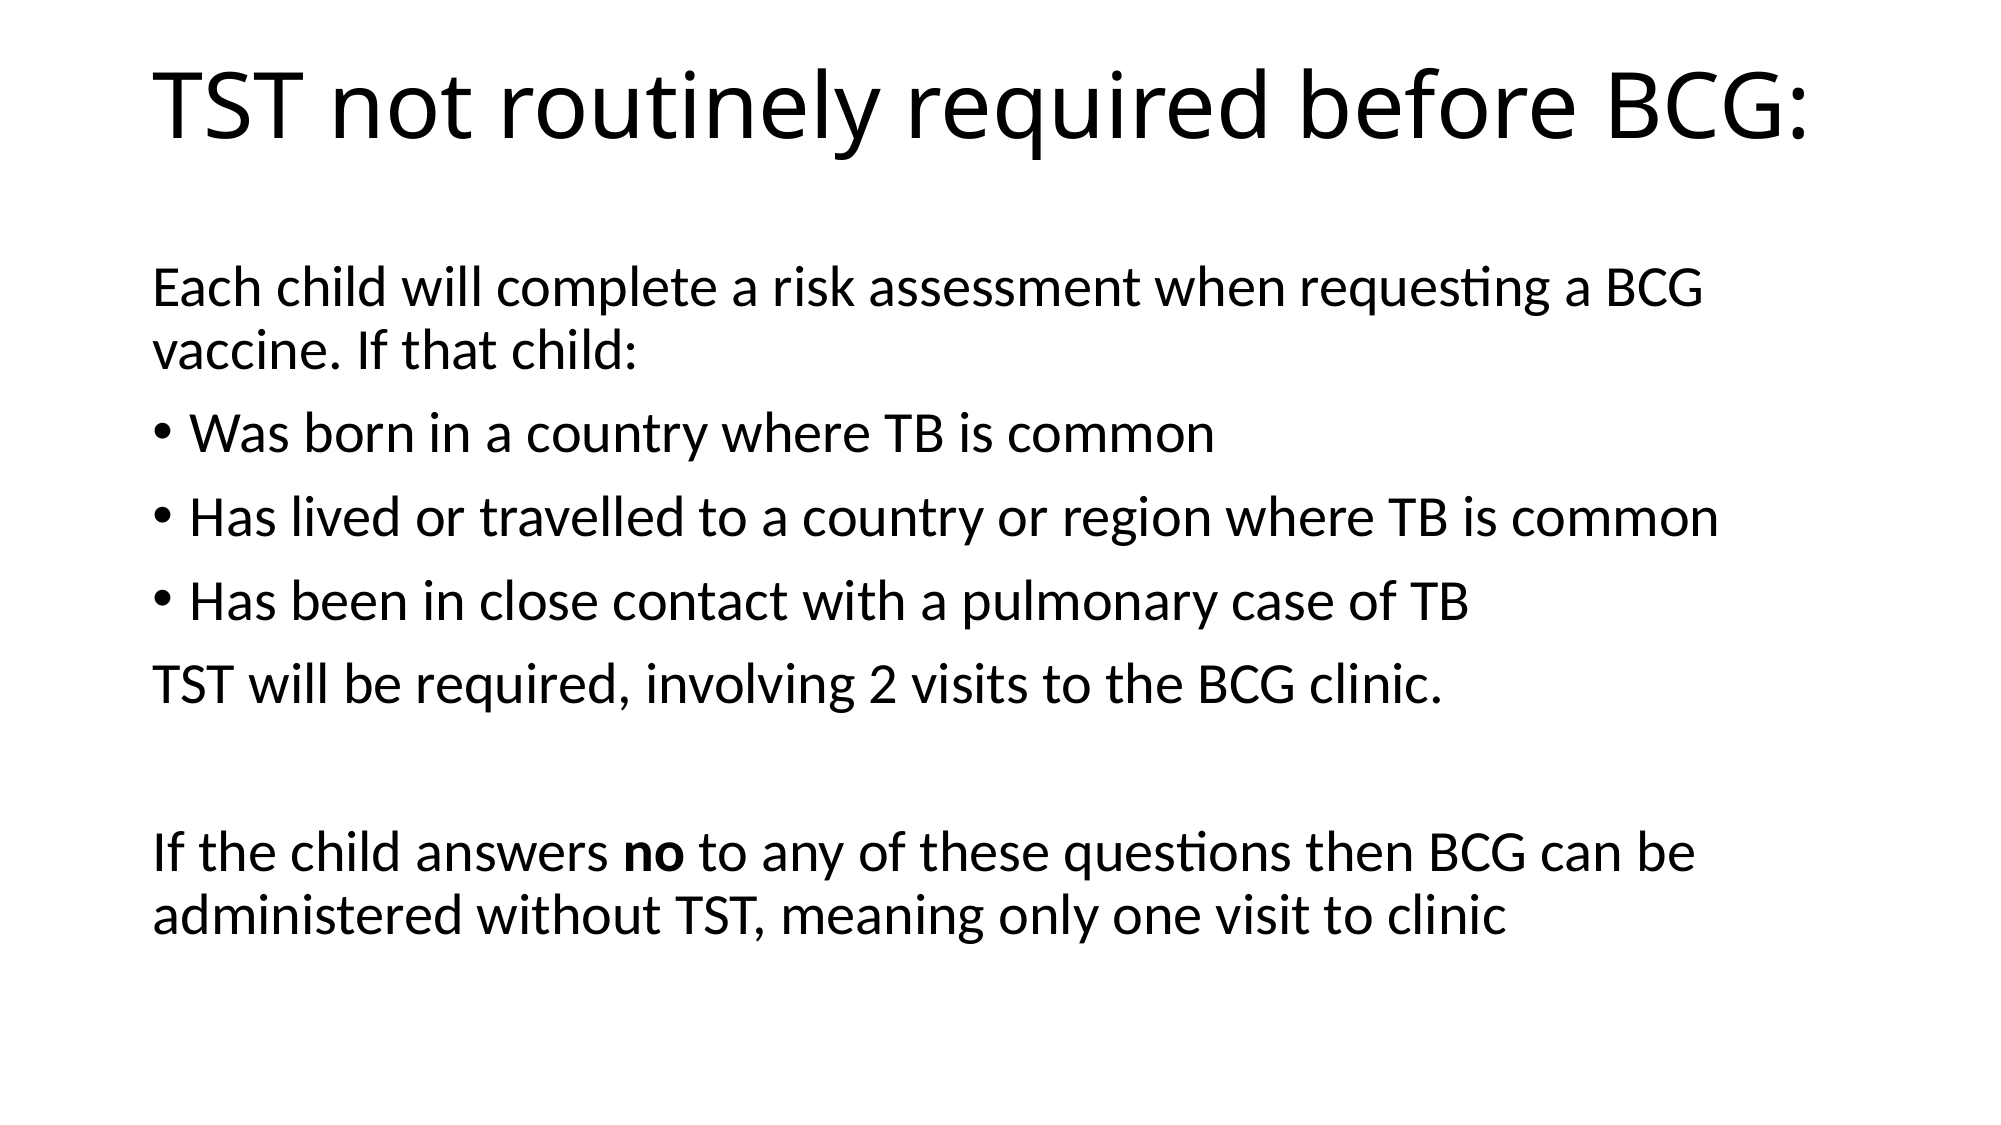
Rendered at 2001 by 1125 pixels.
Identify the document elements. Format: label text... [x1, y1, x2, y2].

list Each child will complete a risk assessment when requesting a BCG vaccine. If that child: Was born in a country where TB is common Has lived or travelled to a country or region where TB is common Has been in close contact with a pulmonary case of TB TST will be required, involving 2 visits to the BCG clinic. If the child answers no to any of these questions then BCG can be administered without TST, meaning only one visit to clinic [137, 248, 1863, 963]
title TST not routinely required before BCG: [137, 0, 1863, 218]
